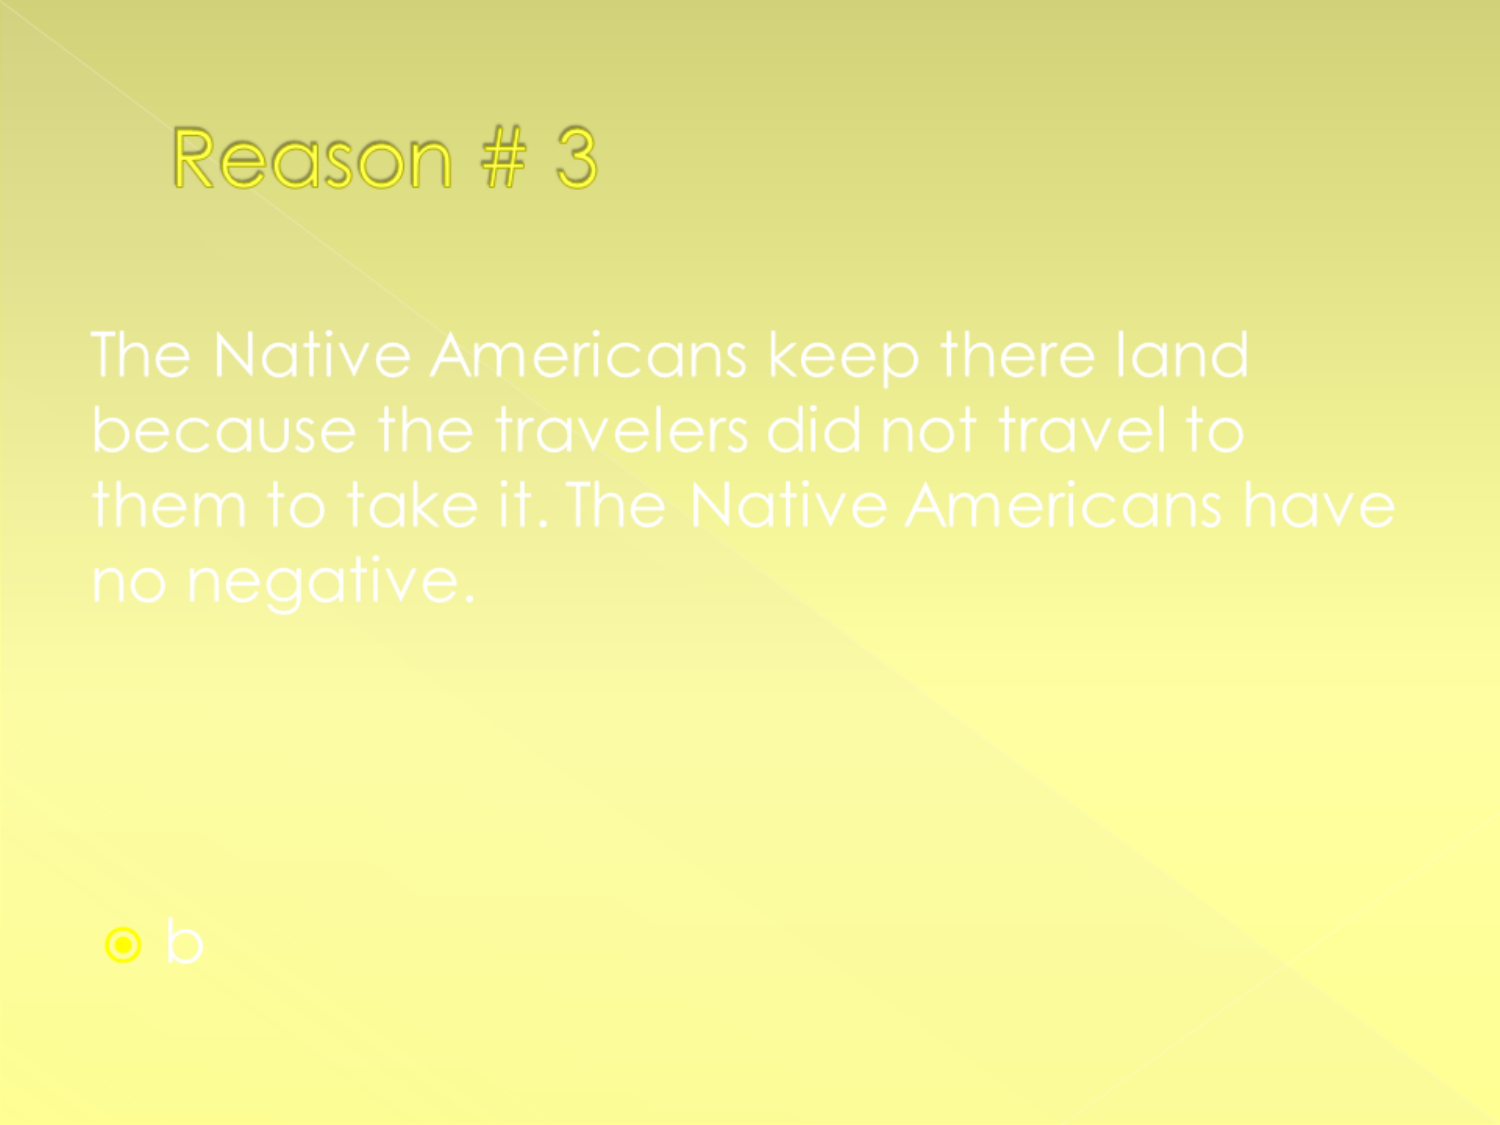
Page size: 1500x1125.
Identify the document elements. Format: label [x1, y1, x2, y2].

list [0, 0, 1500, 1125]
